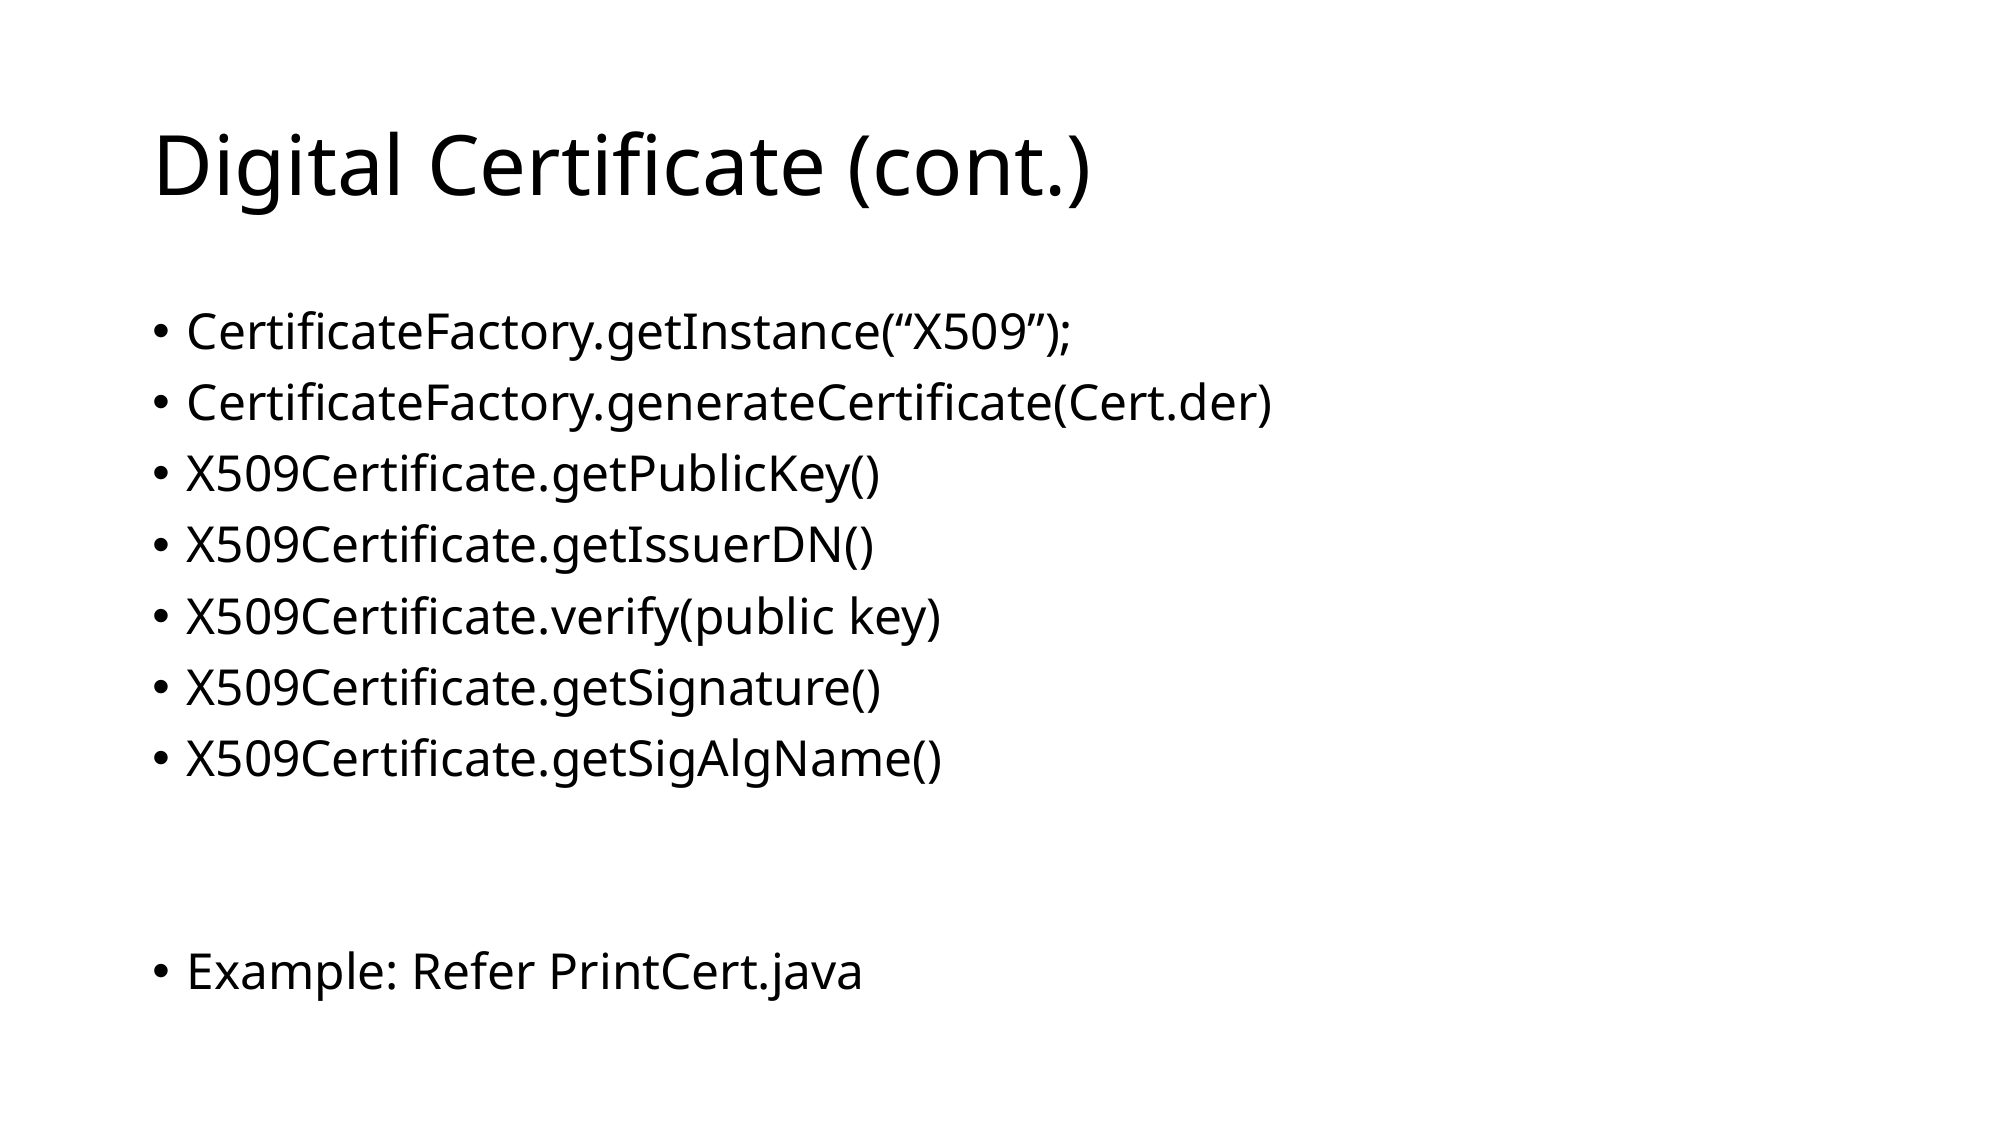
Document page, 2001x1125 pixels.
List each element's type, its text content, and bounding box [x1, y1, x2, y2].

list CertificateFactory.getInstance(“X509”); CertificateFactory.generateCertificate(Cert.der) X509Certificate.getPublicKey() X509Certificate.getIssuerDN() X509Certificate.verify(public key) X509Certificate.getSignature() X509Certificate.getSigAlgName() Example: Refer PrintCert.java [137, 299, 1863, 1014]
title Digital Certificate (cont.) [137, 59, 1863, 278]
